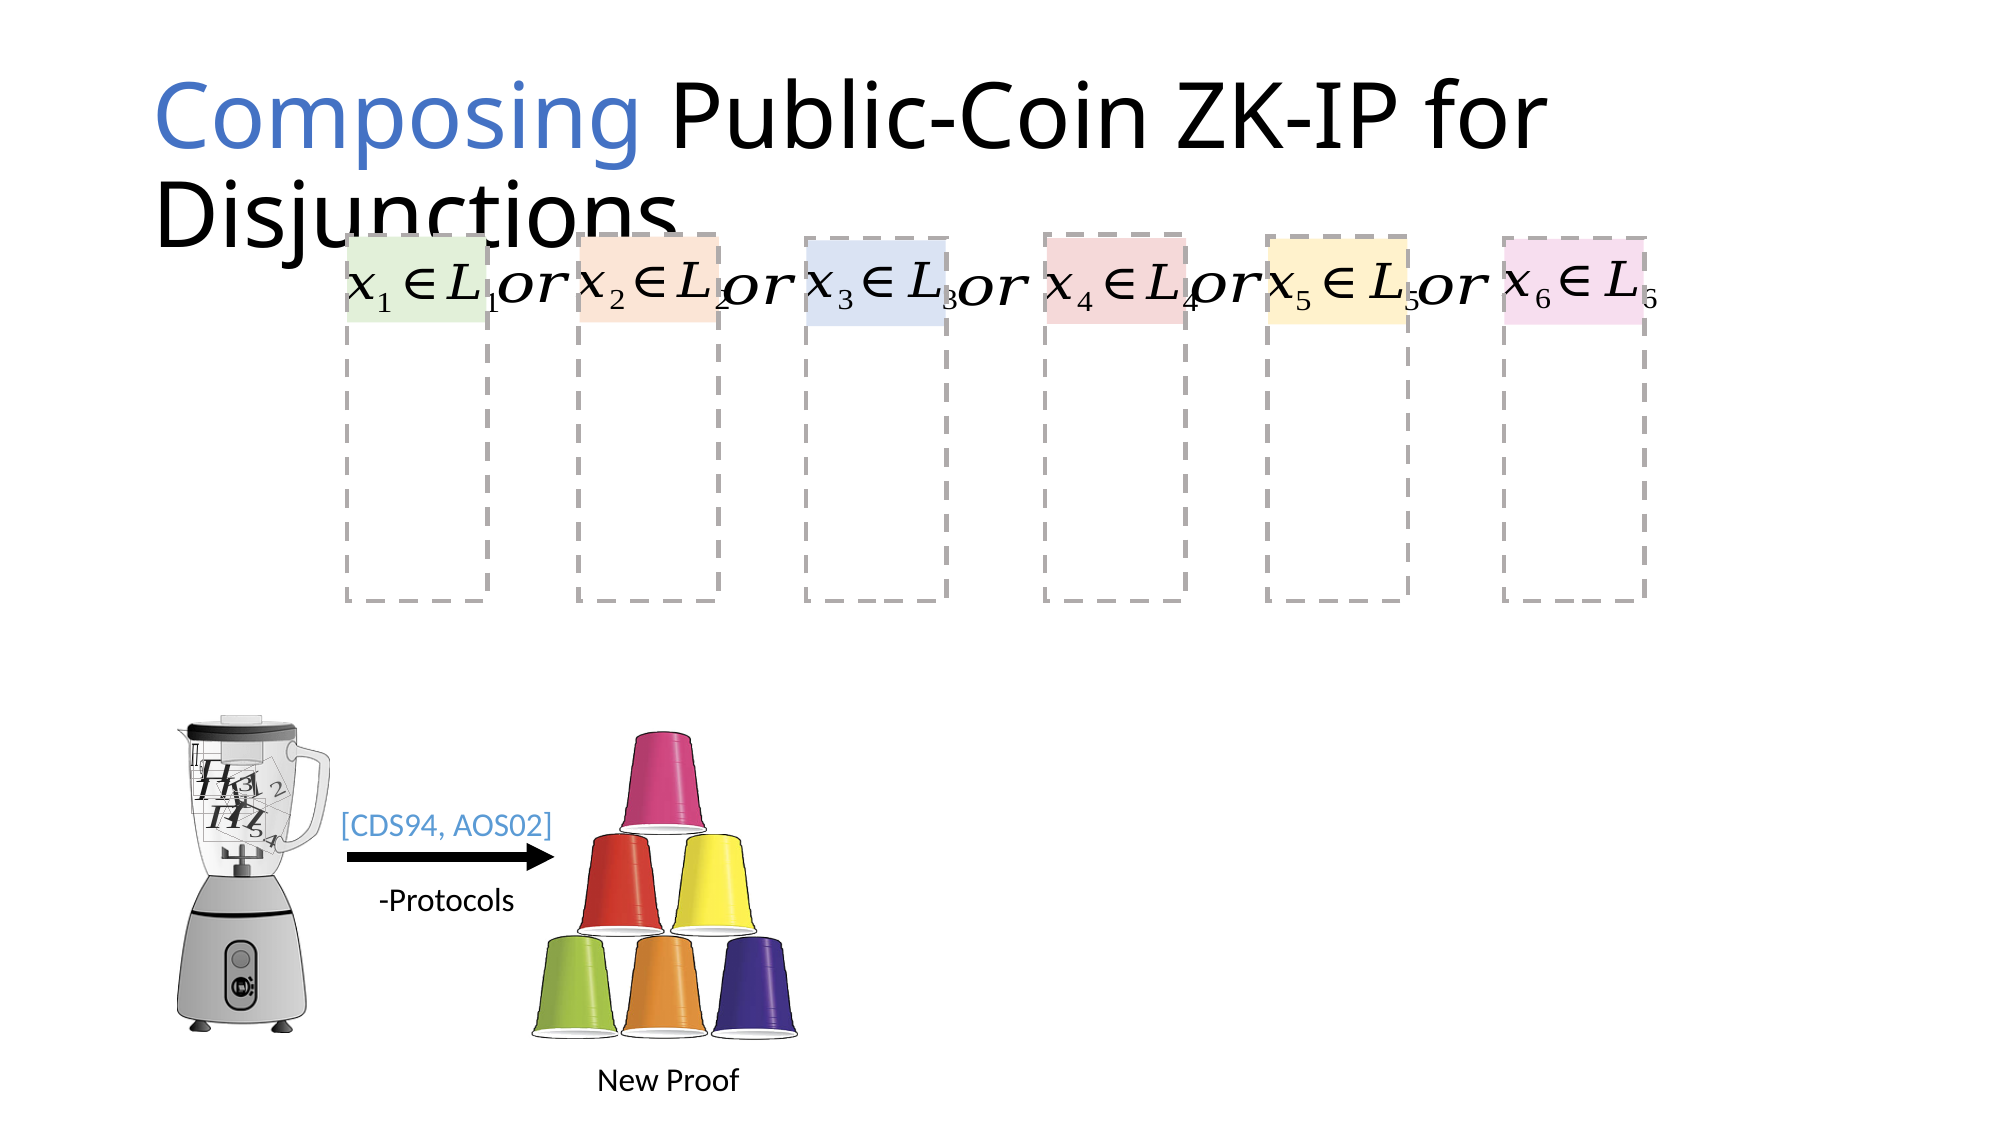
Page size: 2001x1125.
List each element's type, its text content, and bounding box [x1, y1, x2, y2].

text_box [1503, 237, 1645, 602]
picture [177, 715, 330, 1033]
text_box [1044, 234, 1186, 602]
title Composing Public-Coin ZK-IP for Disjunctions [137, 59, 1863, 278]
text_box [805, 237, 947, 602]
text_box [577, 234, 720, 602]
text_box [CDS94, AOS02] [330, 795, 569, 851]
text_box New Proof [582, 1050, 755, 1106]
text_box [346, 234, 489, 602]
text_box [1267, 235, 1409, 602]
picture [522, 714, 798, 1049]
